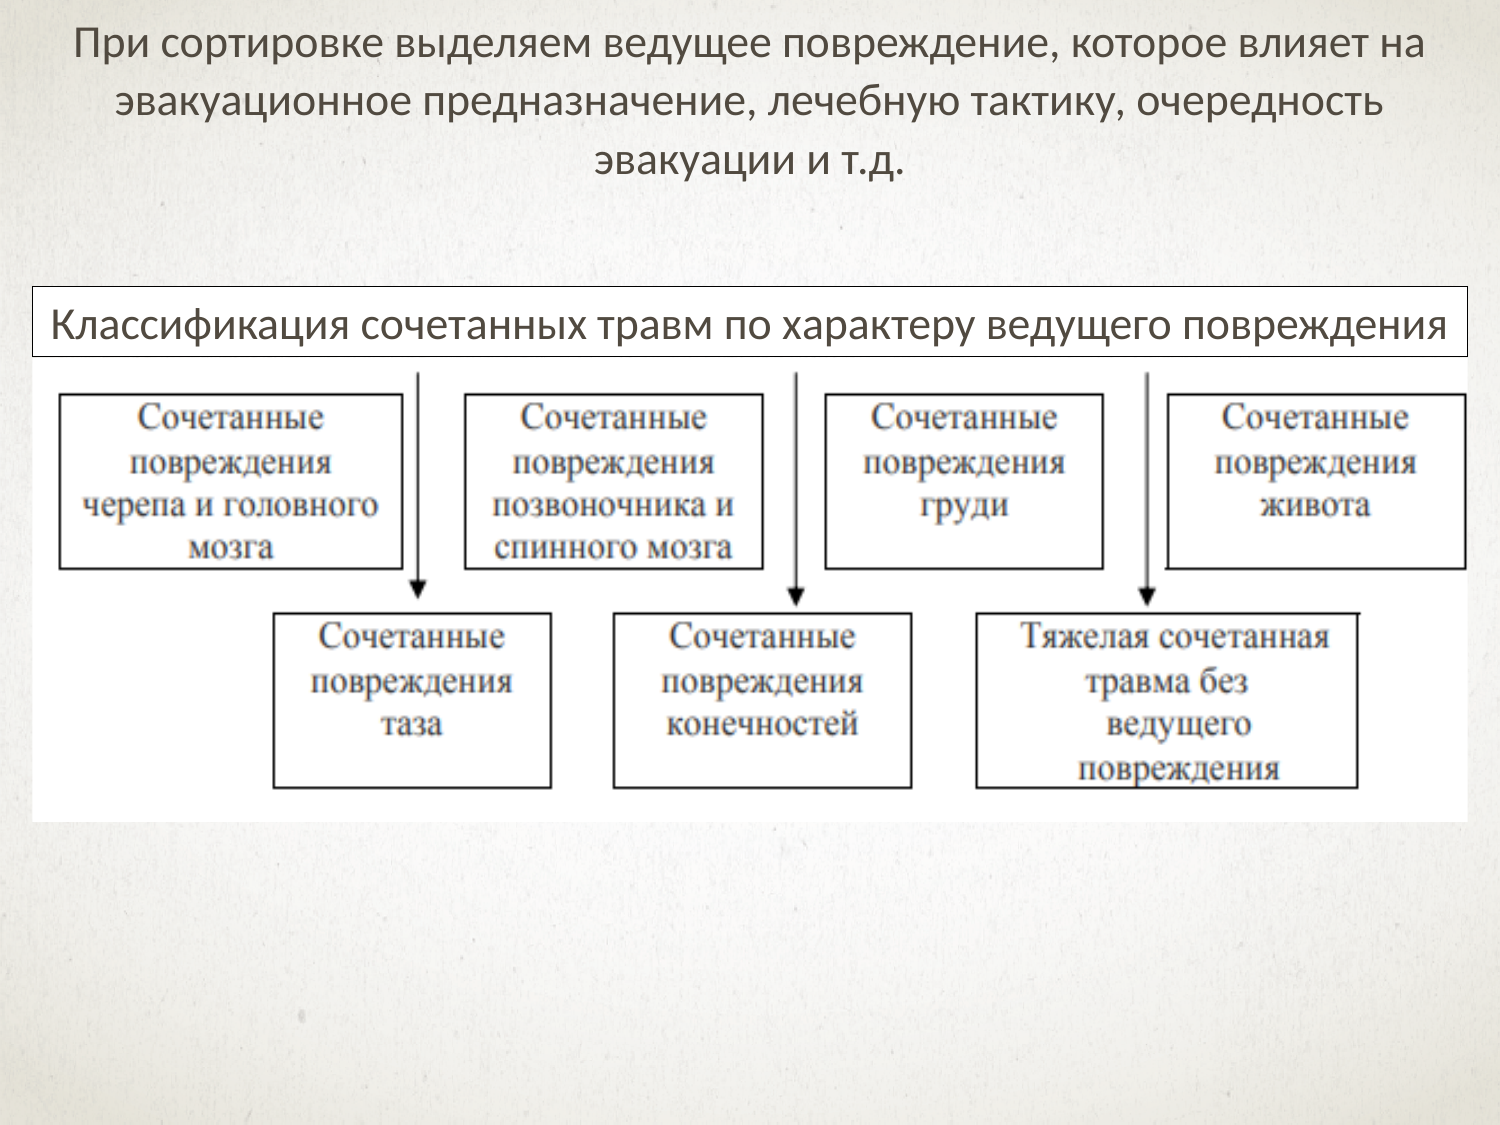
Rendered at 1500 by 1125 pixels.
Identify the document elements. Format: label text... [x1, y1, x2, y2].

text_box При сортировке выделяем ведущее повреждение, которое влияет на эвакуационное предназначение, лечебную тактику, очередность эвакуации и т.д. [0, 0, 1500, 192]
text_box Классификация сочетанных травм по характеру ведущего повреждения [32, 286, 1468, 357]
picture [0, 192, 1500, 1125]
